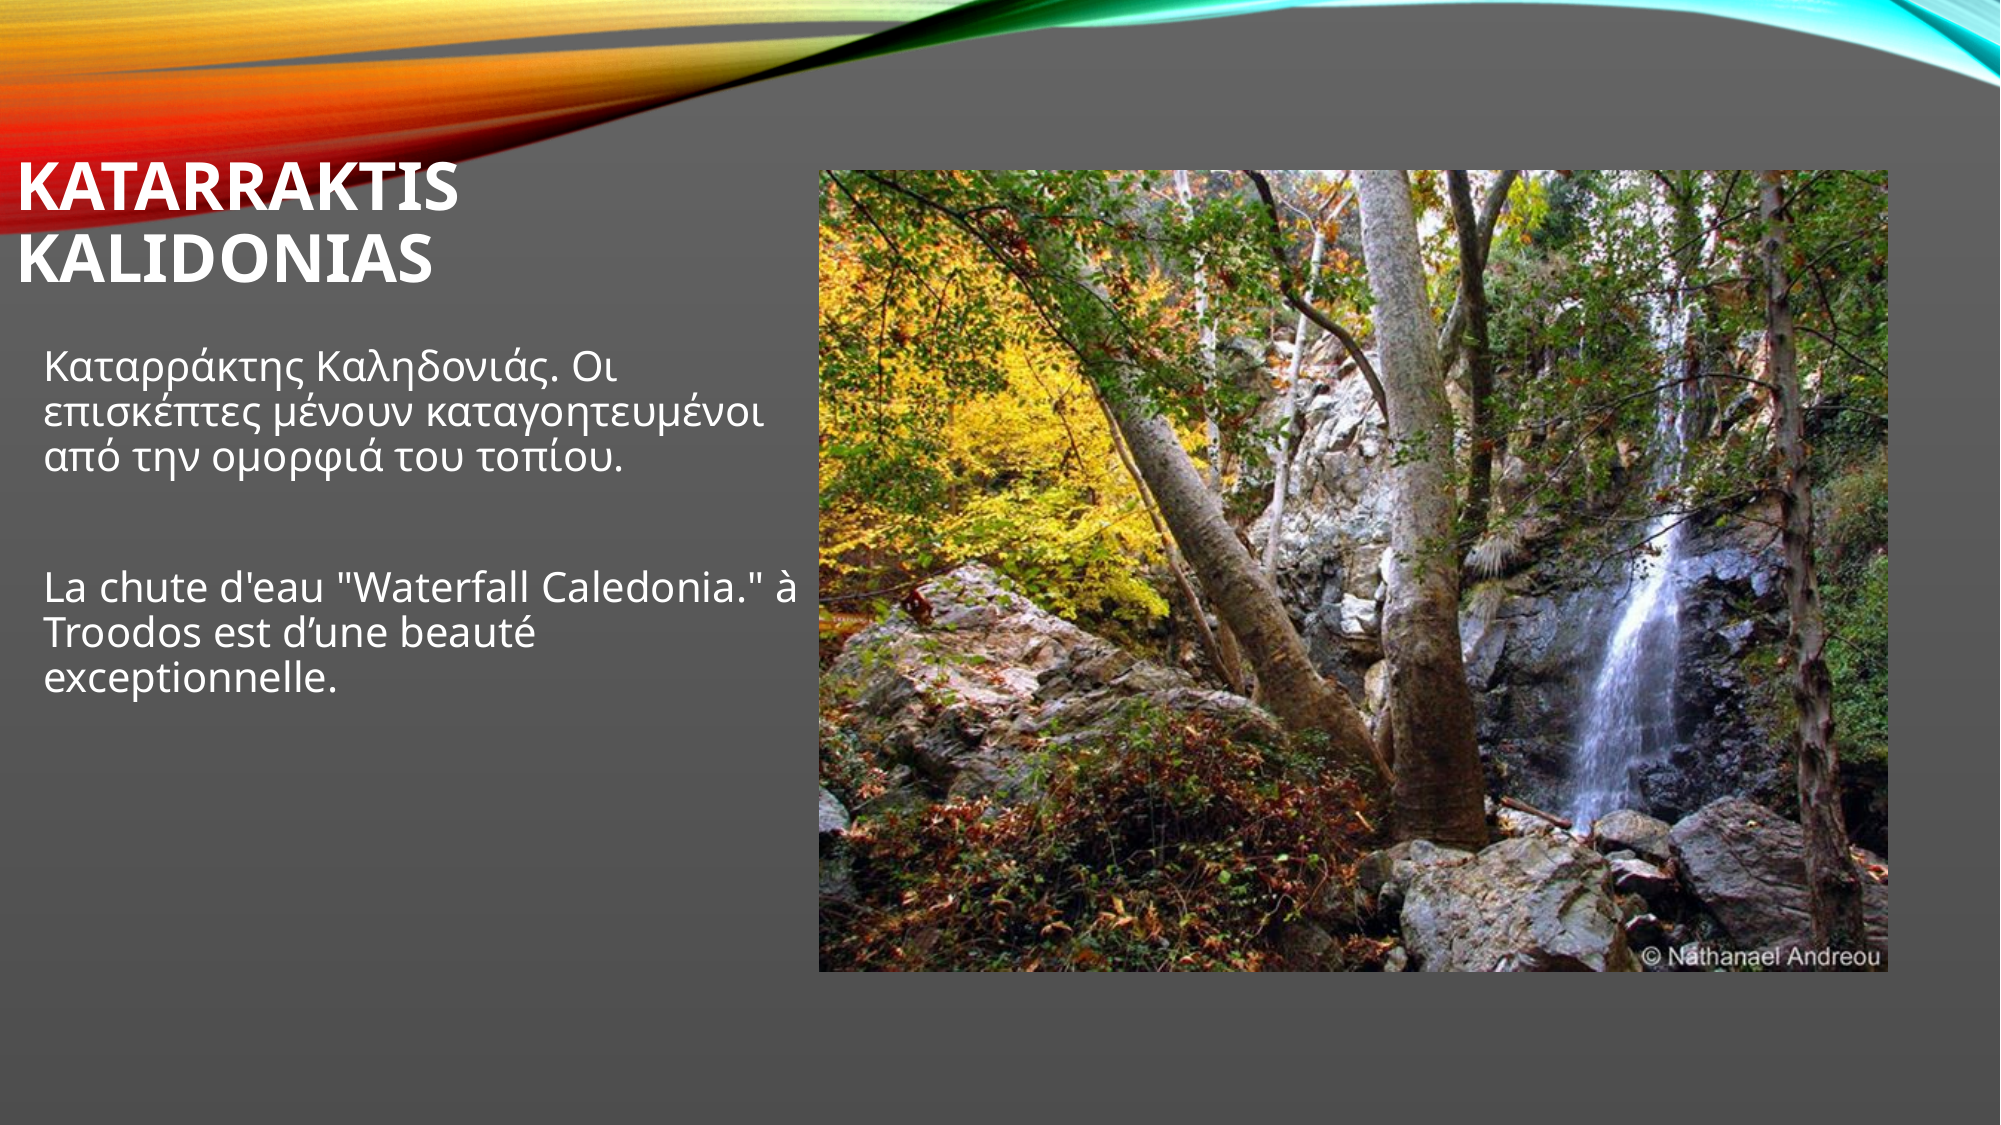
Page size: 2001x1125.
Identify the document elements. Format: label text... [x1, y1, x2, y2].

title Katarraktis kalidonias [0, 75, 832, 385]
picture [0, 0, 2000, 237]
list Καταρράκτης Καληδονιάς. Οι επισκέπτες μένουν καταγοητευμένοι από την ομορφιά του τοπίου. La chute d'eau "Waterfall Caledonia." à Troodos est d’une beauté exceptionnelle. [28, 337, 819, 963]
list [819, 170, 1888, 972]
